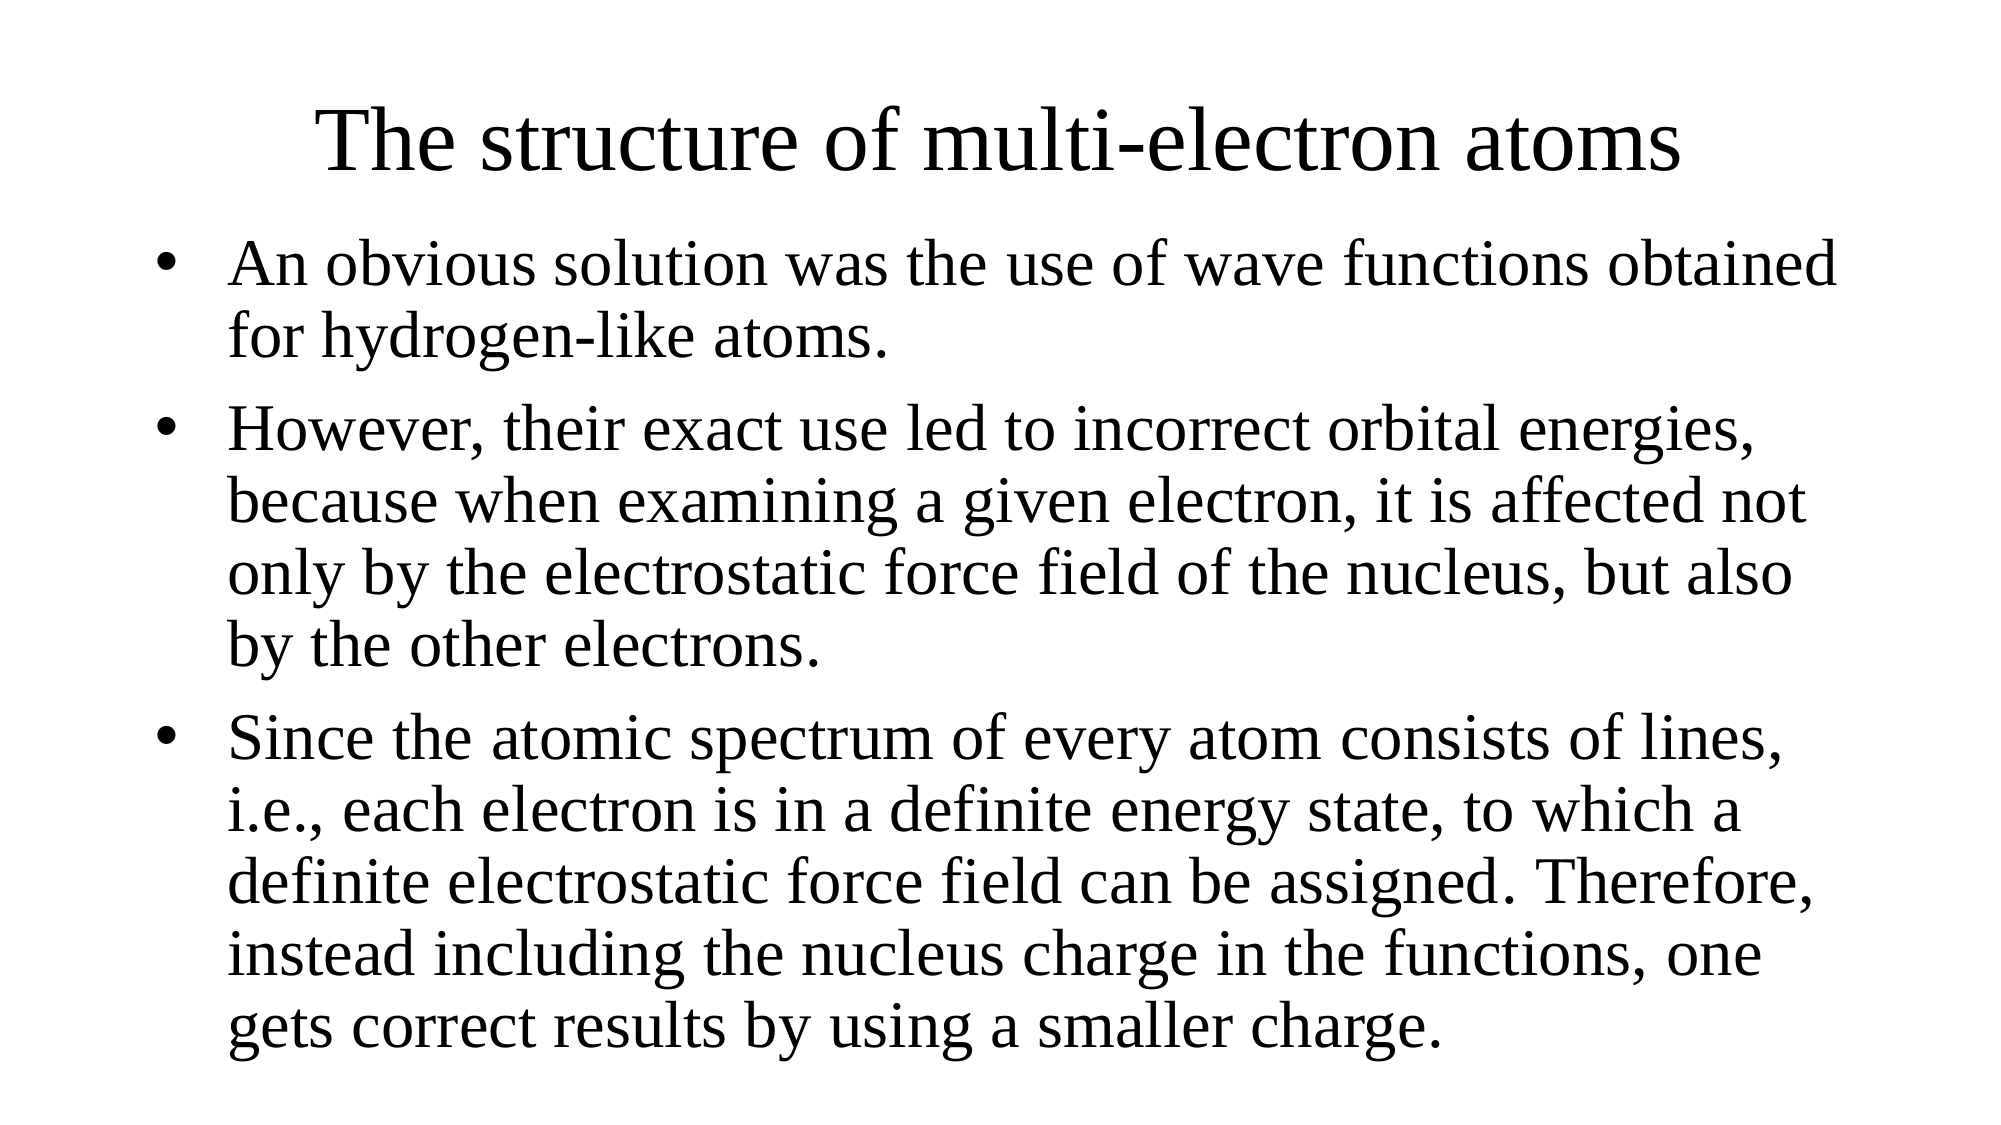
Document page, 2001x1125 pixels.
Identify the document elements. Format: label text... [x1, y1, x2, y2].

title The structure of multi-electron atoms [137, 32, 1863, 250]
list An obvious solution was the use of wave functions obtained for hydrogen-like atoms. However, their exact use led to incorrect orbital energies, because when examining a given electron, it is affected not only by the electrostatic force field of the nucleus, but also by the other electrons. Since the atomic spectrum of every atom consists of lines, i.e., each electron is in a definite energy state, to which a definite electrostatic force field can be assigned. Therefore, instead including the nucleus charge in the functions, one gets correct results by using a smaller charge. [139, 220, 1865, 1074]
